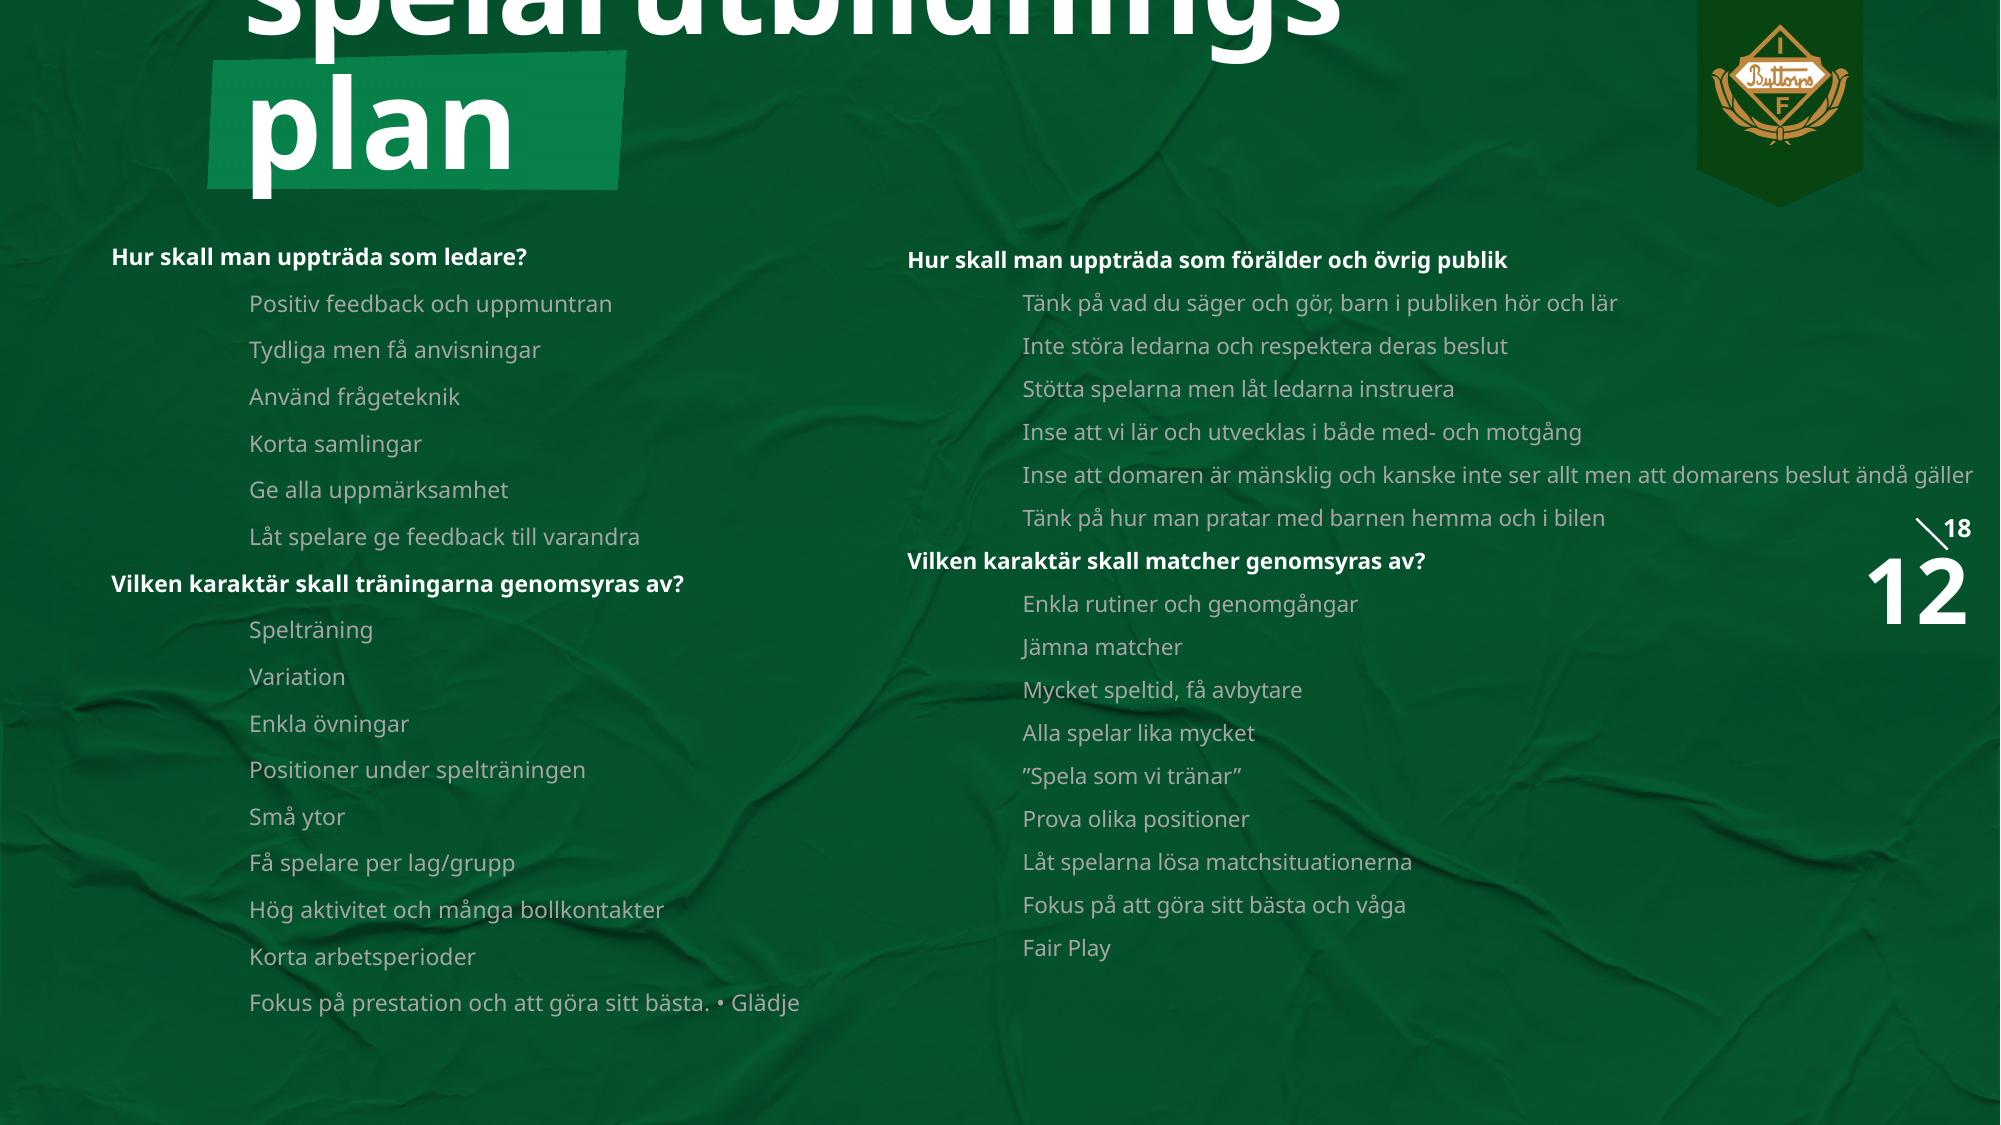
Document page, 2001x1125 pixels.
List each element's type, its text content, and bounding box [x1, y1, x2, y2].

picture [0, 0, 2000, 1125]
text_box Hur skall man uppträda som förälder och övrig publik Tänk på vad du säger och gör, barn i publiken hör och lär Inte störa ledarna och respektera deras beslut Stötta spelarna men låt ledarna instruera Inse att vi lär och utvecklas i både med- och motgång Inse att domaren är mänsklig och kanske inte ser allt men att domarens beslut ändå gäller Tänk på hur man pratar med barnen hemma och i bilen Vilken karaktär skall matcher genomsyras av? Enkla rutiner och genomgångar Jämna matcher Mycket speltid, få avbytare Alla spelar lika mycket ”Spela som vi tränar” Prova olika positioner Låt spelarna lösa matchsituationerna Fokus på att göra sitt bästa och våga Fair Play [892, 238, 2000, 987]
picture [1368, 0, 2000, 238]
list Hur skall man uppträda som ledare? Positiv feedback och uppmuntran Tydliga men få anvisningar Använd frågeteknik Korta samlingar Ge alla uppmärksamhet Låt spelare ge feedback till varandra Vilken karaktär skall träningarna genomsyras av? Spelträning Variation Enkla övningar Positioner under spelträningen Små ytor Få spelare per lag/grupp Hög aktivitet och många bollkontakter Korta arbetsperioder Fokus på prestation och att göra sitt bästa. • Glädje [96, 234, 840, 1026]
title spelarutbildningsplan [228, 0, 1368, 354]
